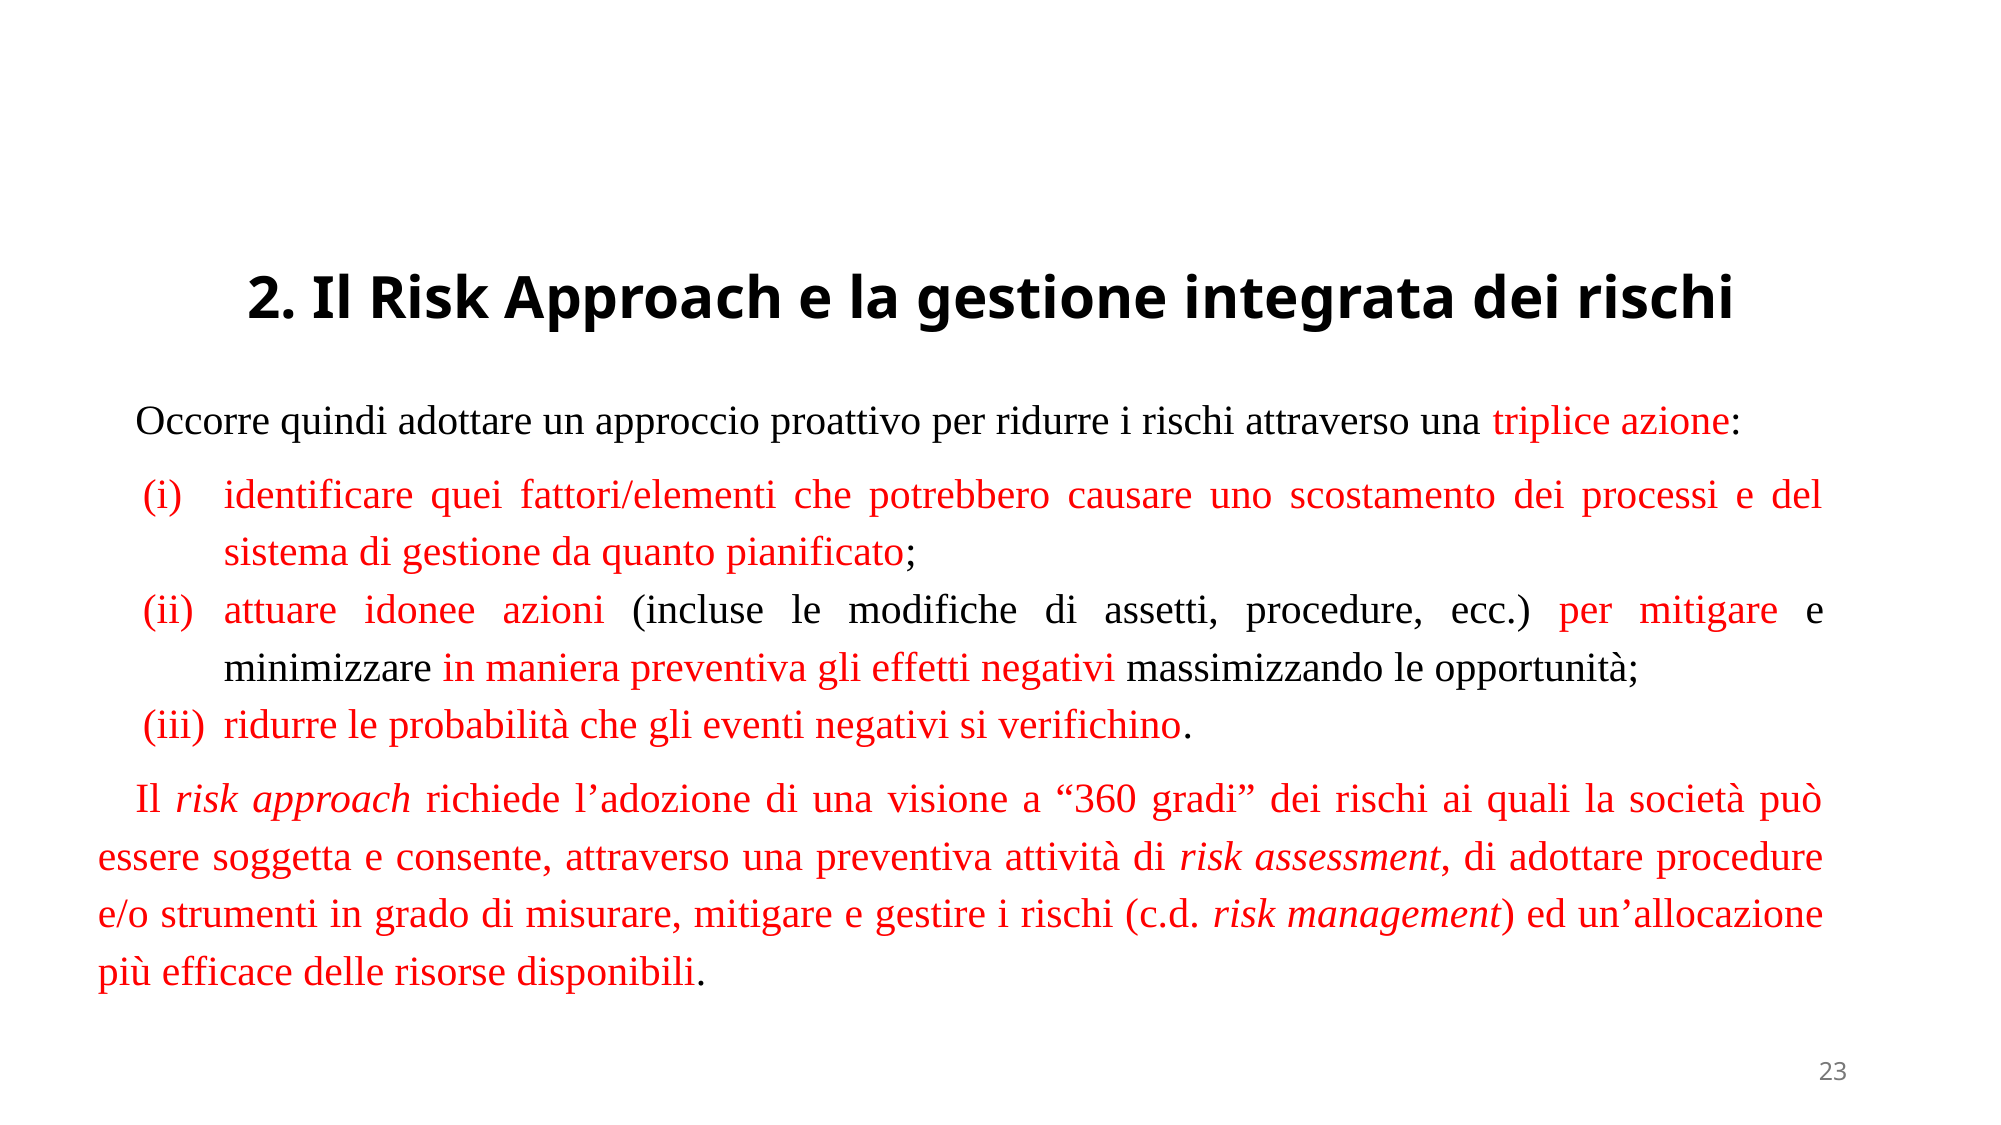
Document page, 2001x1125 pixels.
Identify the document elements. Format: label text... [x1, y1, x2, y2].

title 2. Il Risk Approach e la gestione integrata dei rischi [83, 211, 1901, 338]
slide_number 23 [1412, 1042, 1863, 1103]
text_box Occorre quindi adottare un approccio proattivo per ridurre i rischi attraverso una triplice azione: identificare quei fattori/elementi che potrebbero causare uno scostamento dei processi e del sistema di gestione da quanto pianificato; attuare idonee azioni (incluse le modifiche di assetti, procedure, ecc.) per mitigare e minimizzare in maniera preventiva gli effetti negativi massimizzando le opportunità; ridurre le probabilità che gli eventi negativi si verifichino. Il risk approach richiede l’adozione di una visione a “360 gradi” dei rischi ai quali la società può essere soggetta e consente, attraverso una preventiva attività di risk assessment, di adottare procedure e/o strumenti in grado di misurare, mitigare e gestire i rischi (c.d. risk management) ed un’allocazione più efficace delle risorse disponibili. [83, 377, 1839, 1001]
